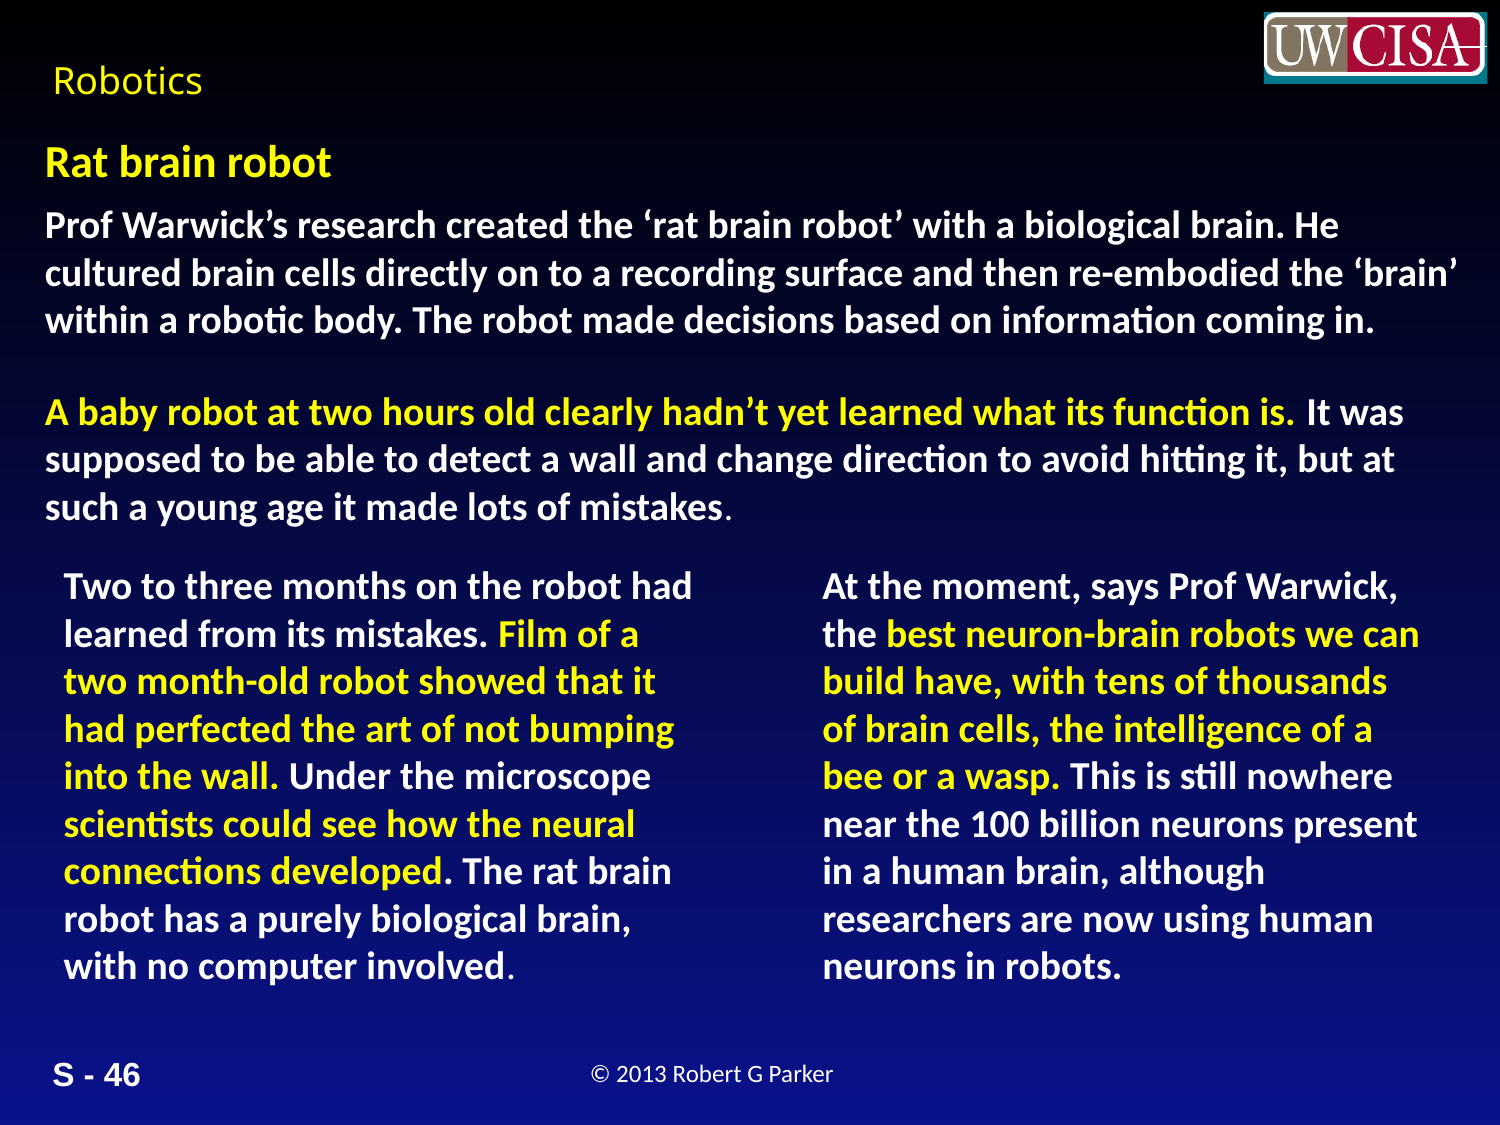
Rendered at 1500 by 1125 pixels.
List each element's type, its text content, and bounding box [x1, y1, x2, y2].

text_box Two to three months on the robot had learned from its mistakes. Film of a two month-old robot showed that it had perfected the art of not bumping into the wall. Under the microscope scientists could see how the neural connections developed. The rat brain robot has a purely biological brain, with no computer involved. [48, 552, 715, 995]
text_box A baby robot at two hours old clearly hadn’t yet learned what its function is. It was supposed to be able to detect a wall and change direction to avoid hitting it, but at such a young age it made lots of mistakes. [29, 378, 1438, 536]
text_box Rat brain robot Prof Warwick’s research created the ‘rat brain robot’ with a biological brain. He cultured brain cells directly on to a recording surface and then re-embodied the ‘brain’ within a robotic body. The robot made decisions based on information coming in. [29, 124, 1500, 350]
text_box At the moment, says Prof Warwick, the best neuron-brain robots we can build have, with tens of thousands of brain cells, the intelligence of a bee or a wasp. This is still nowhere near the 100 billion neurons present in a human brain, although researchers are now using human neurons in robots. [807, 552, 1445, 995]
picture [1263, 12, 1488, 84]
